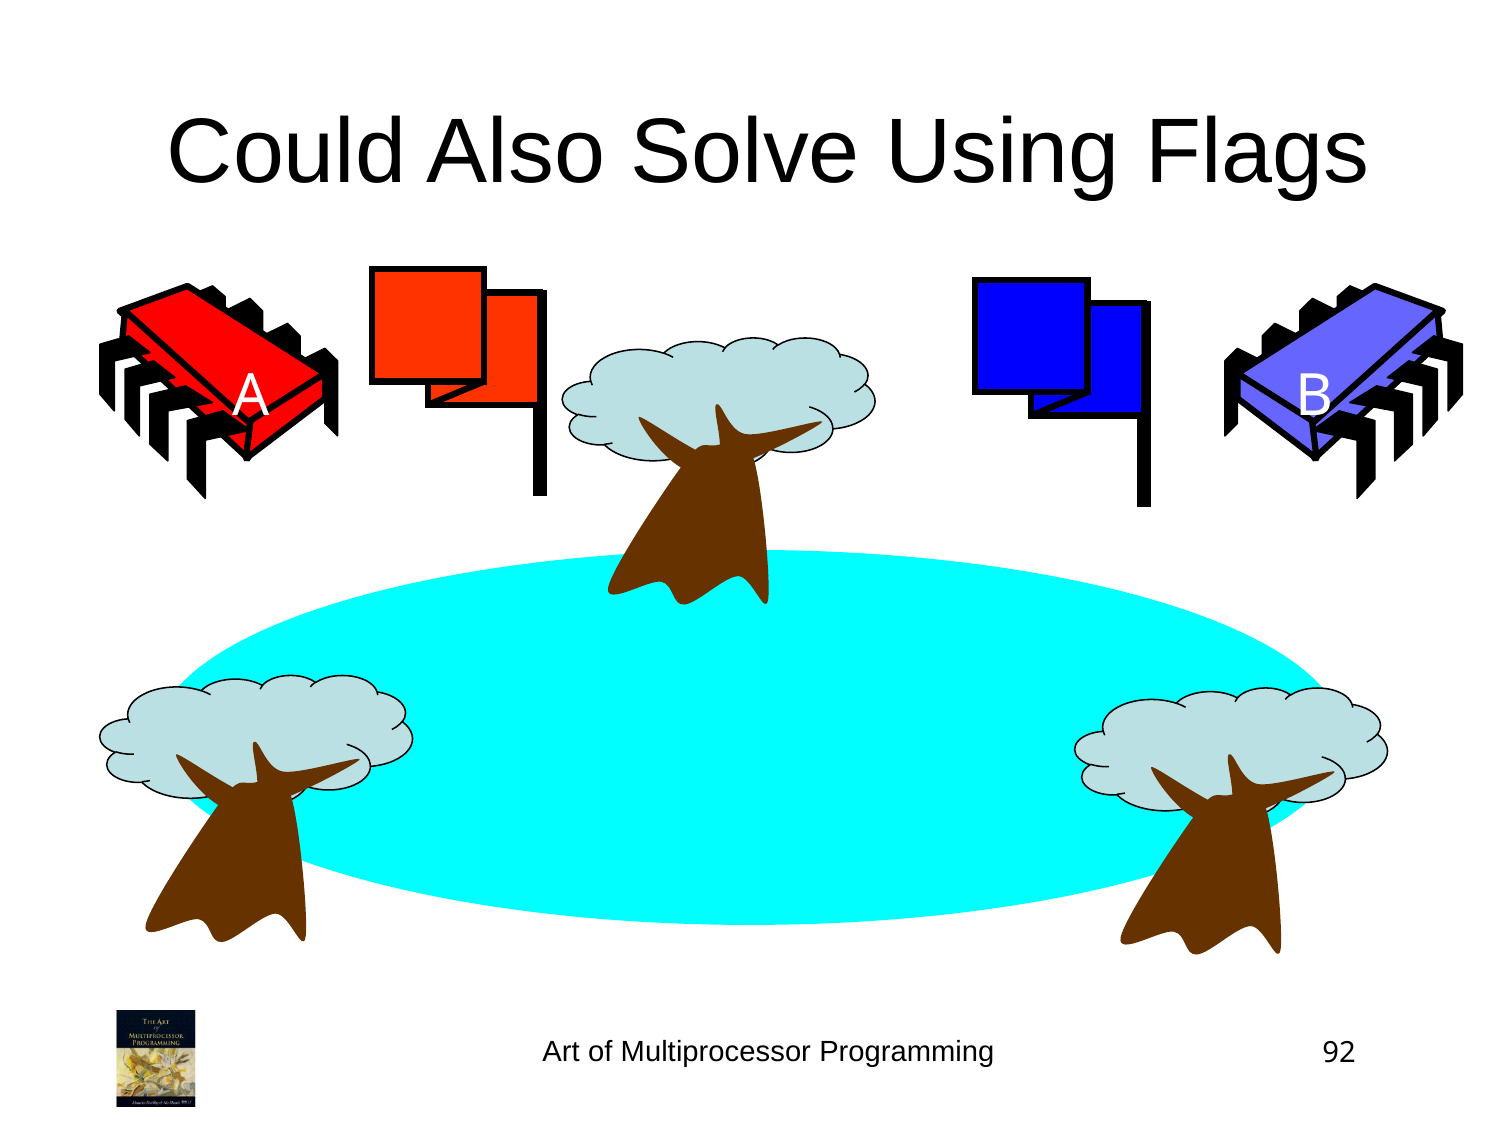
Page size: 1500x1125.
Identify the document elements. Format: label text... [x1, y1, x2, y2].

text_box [1224, 285, 1463, 499]
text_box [99, 285, 338, 499]
footer Art of Multiprocessor Programming [512, 1024, 1026, 1103]
title Could Also Solve Using Flags [131, 52, 1407, 240]
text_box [371, 268, 546, 495]
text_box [99, 674, 413, 957]
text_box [974, 279, 1149, 505]
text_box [562, 337, 876, 619]
picture [107, 1010, 204, 1107]
text_box 92 [1058, 1025, 1371, 1101]
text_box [1074, 687, 1388, 970]
text_box [192, 554, 1320, 925]
